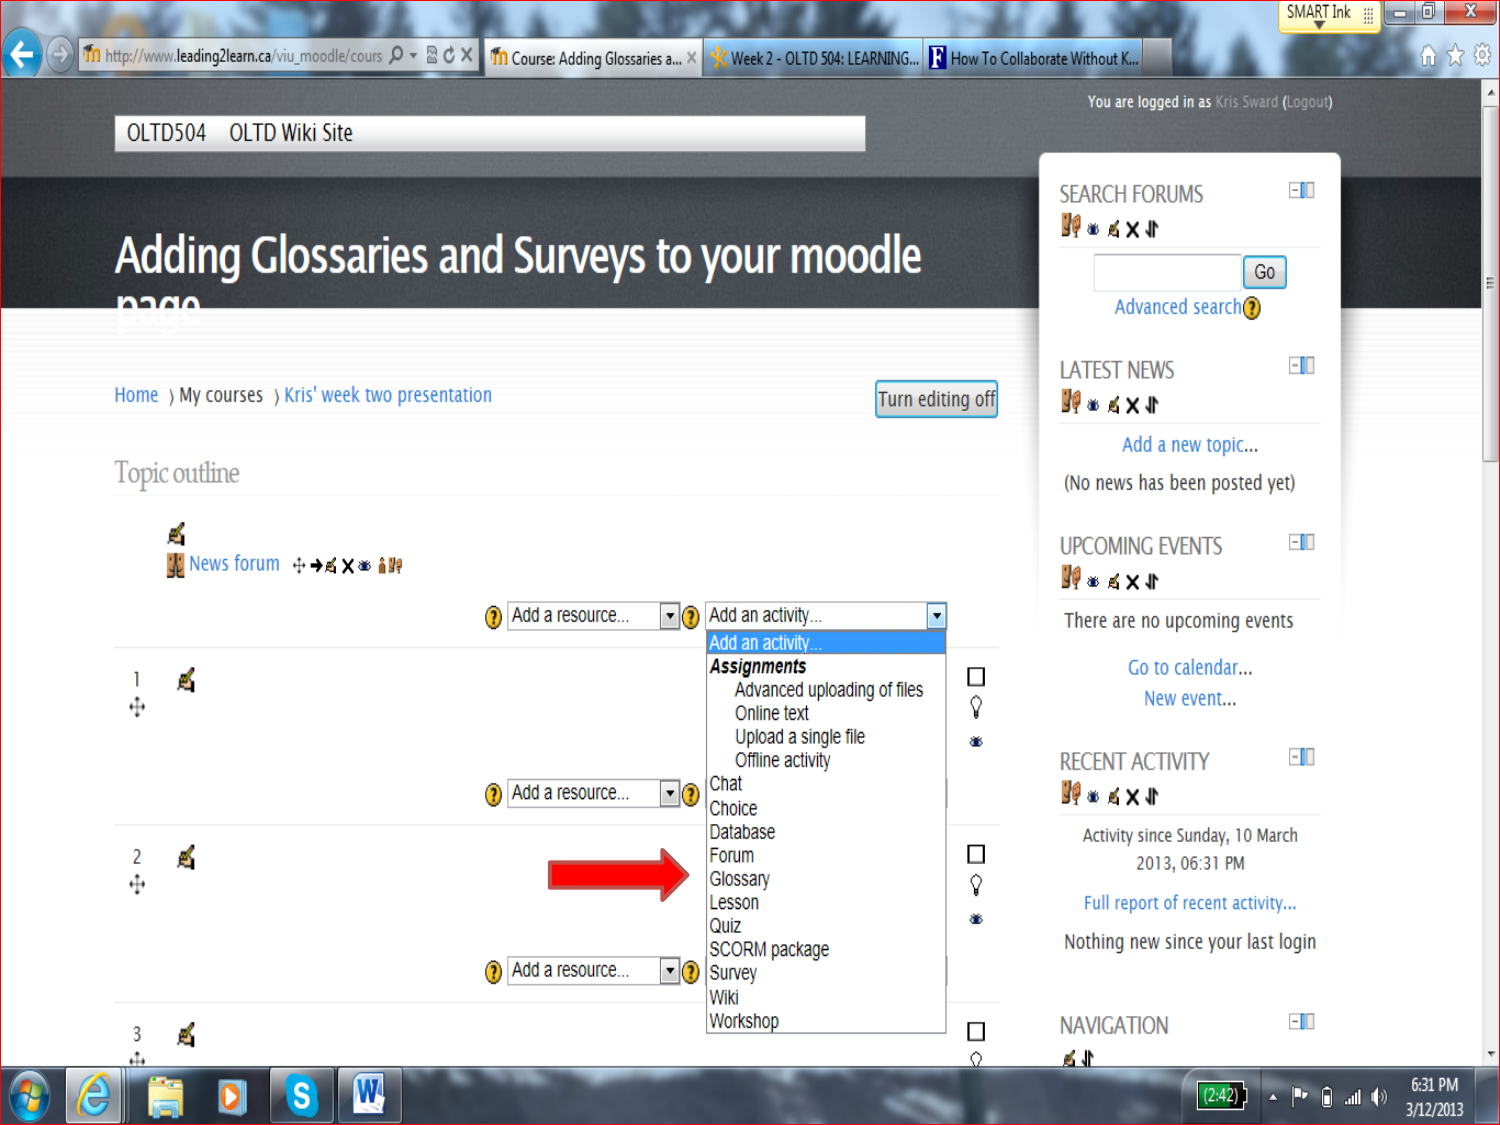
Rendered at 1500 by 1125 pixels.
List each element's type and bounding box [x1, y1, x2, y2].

list [0, 0, 1500, 1125]
